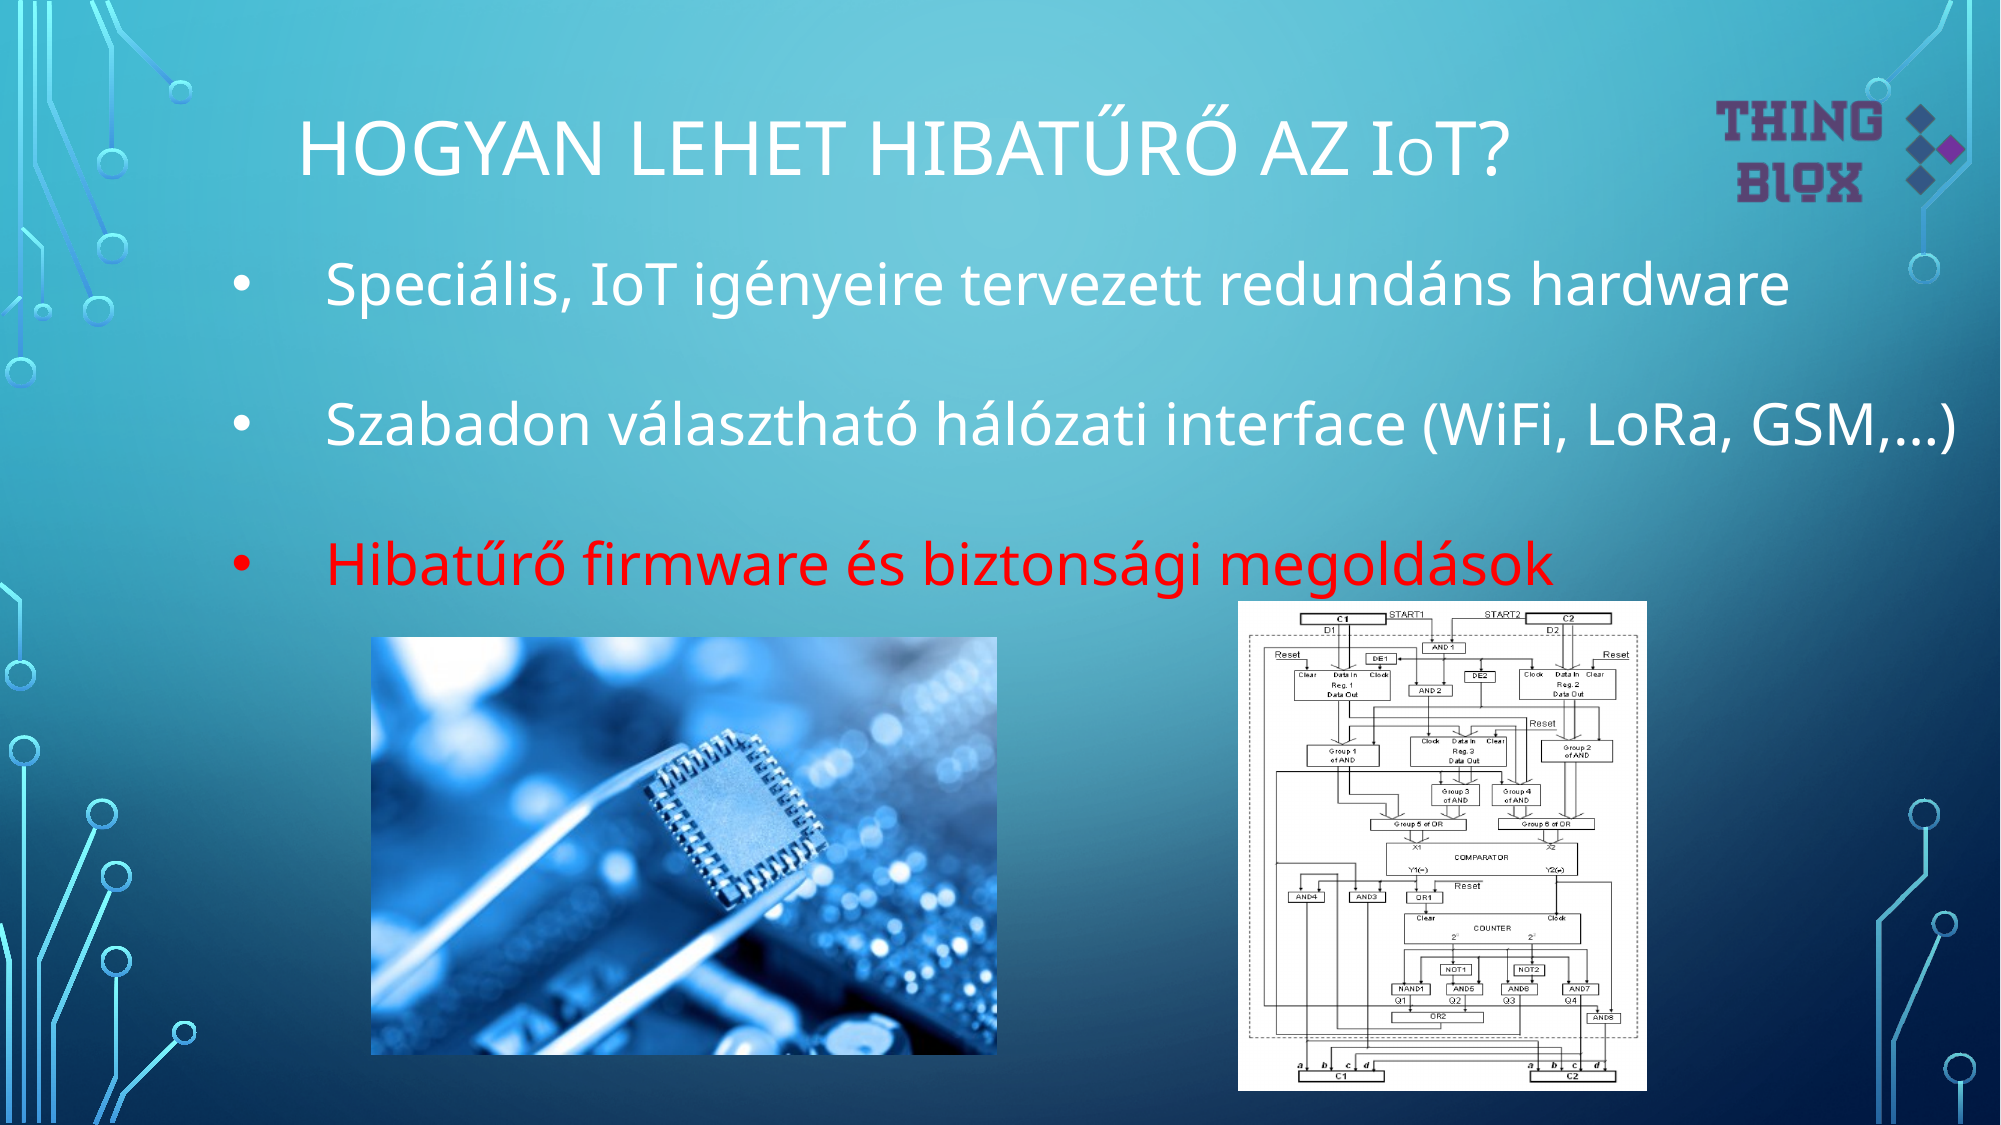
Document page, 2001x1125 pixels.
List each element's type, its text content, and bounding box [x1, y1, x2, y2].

picture [1700, 89, 1966, 213]
text_box Speciális, IoT igényeire tervezett redundáns hardware Szabadon választható hálózati interface (WiFi, LoRa, GSM,…) Hibatűrő firmware és biztonsági megoldások [216, 239, 2000, 665]
title Hogyan lehet Hibatűrő az IoT? [281, 62, 1859, 239]
picture [371, 637, 997, 1055]
picture [1238, 601, 1647, 1092]
